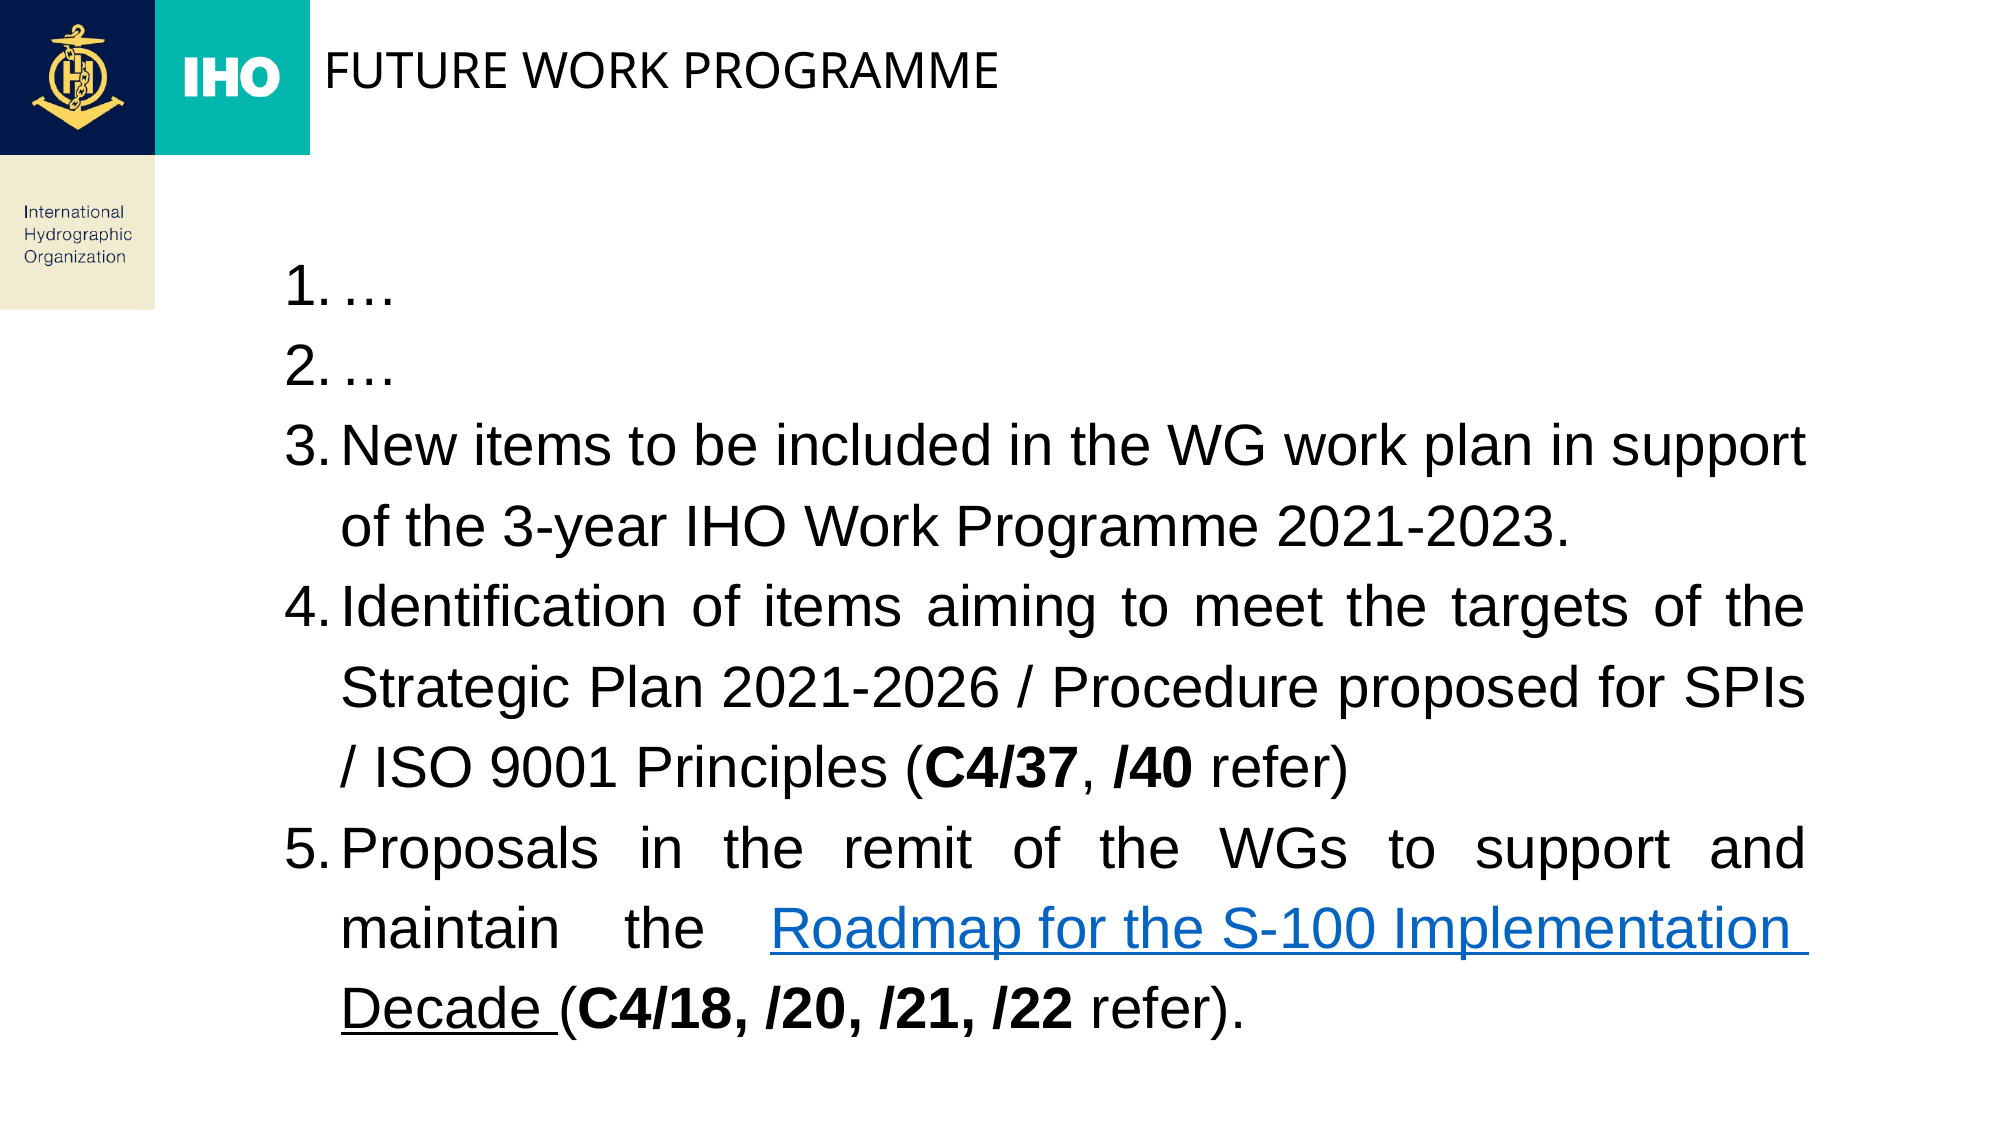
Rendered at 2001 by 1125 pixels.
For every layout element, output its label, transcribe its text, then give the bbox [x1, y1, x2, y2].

title Future WORK PROGRAMME [308, 0, 2000, 145]
picture [0, 0, 310, 310]
text_box … … New items to be included in the WG work plan in support of the 3-year IHO Work Programme 2021-2023. Identification of items aiming to meet the targets of the Strategic Plan 2021-2026 / Procedure proposed for SPIs / ISO 9001 Principles (C4/37, /40 refer) Proposals in the remit of the WGs to support and maintain the Roadmap for the S-100 Implementation Decade (C4/18, /20, /21, /22 refer). [269, 228, 1824, 1048]
